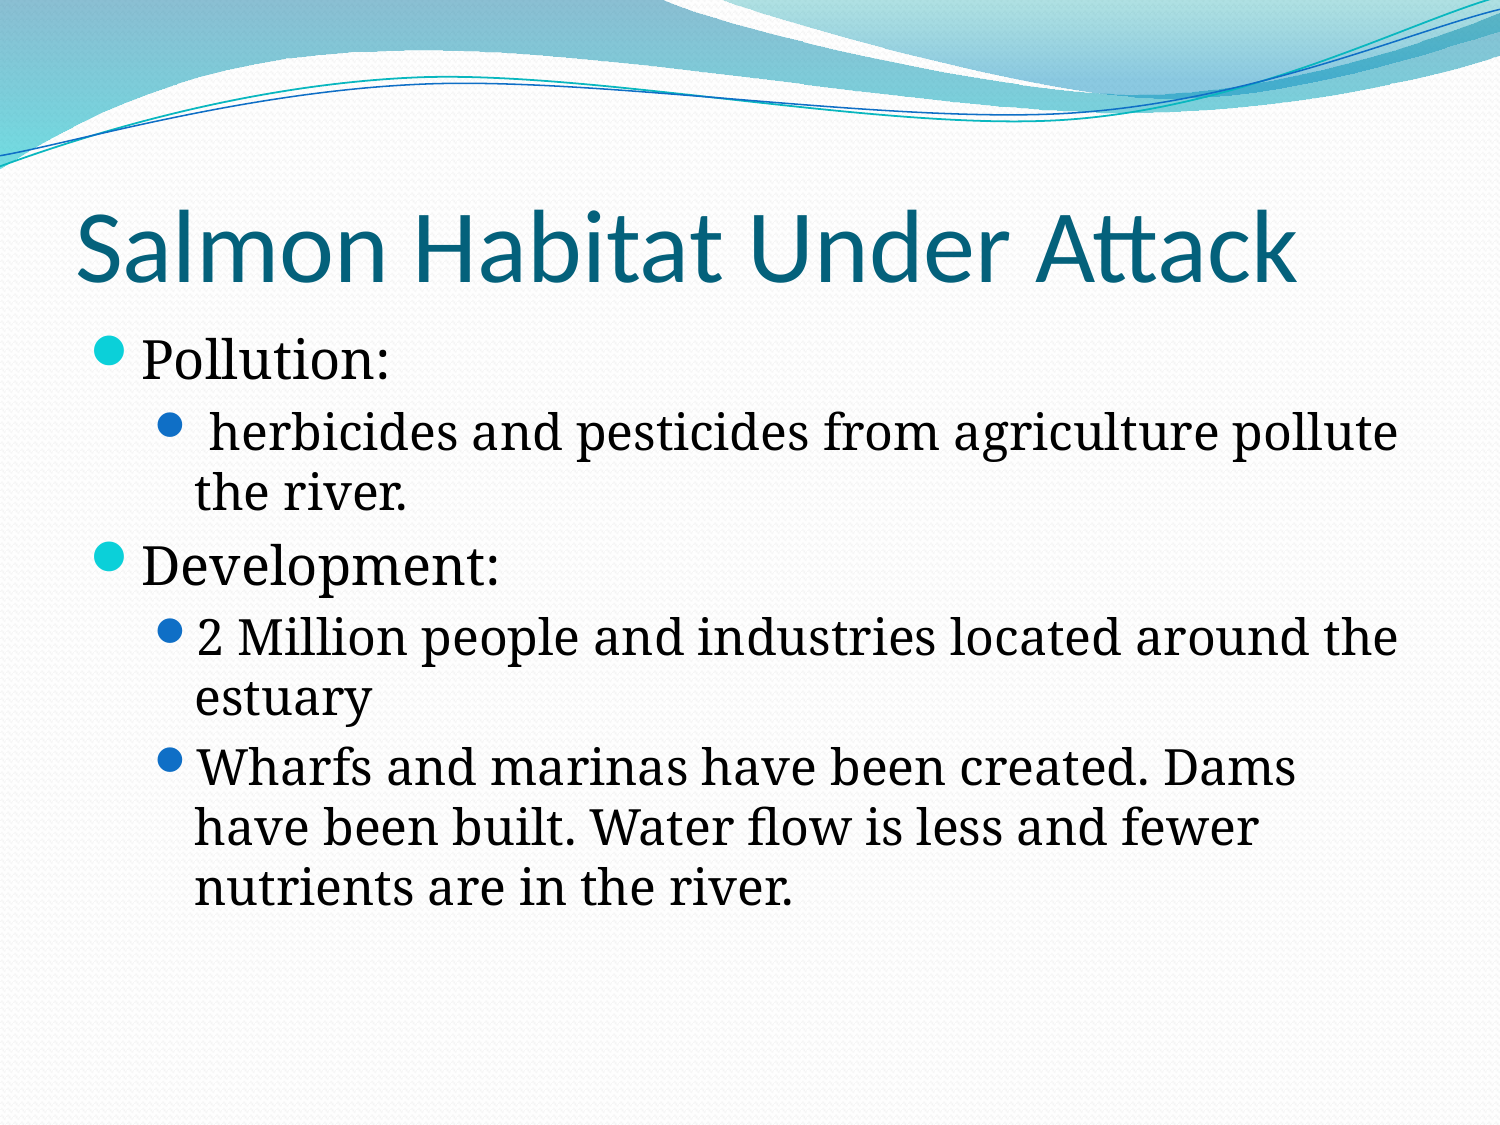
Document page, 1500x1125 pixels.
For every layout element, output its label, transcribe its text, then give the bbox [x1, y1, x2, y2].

list Pollution: herbicides and pesticides from agriculture pollute the river. Development: 2 Million people and industries located around the estuary Wharfs and marinas have been created. Dams have been built. Water flow is less and fewer nutrients are in the river. [75, 317, 1425, 1038]
title Salmon Habitat Under Attack [75, 115, 1425, 303]
